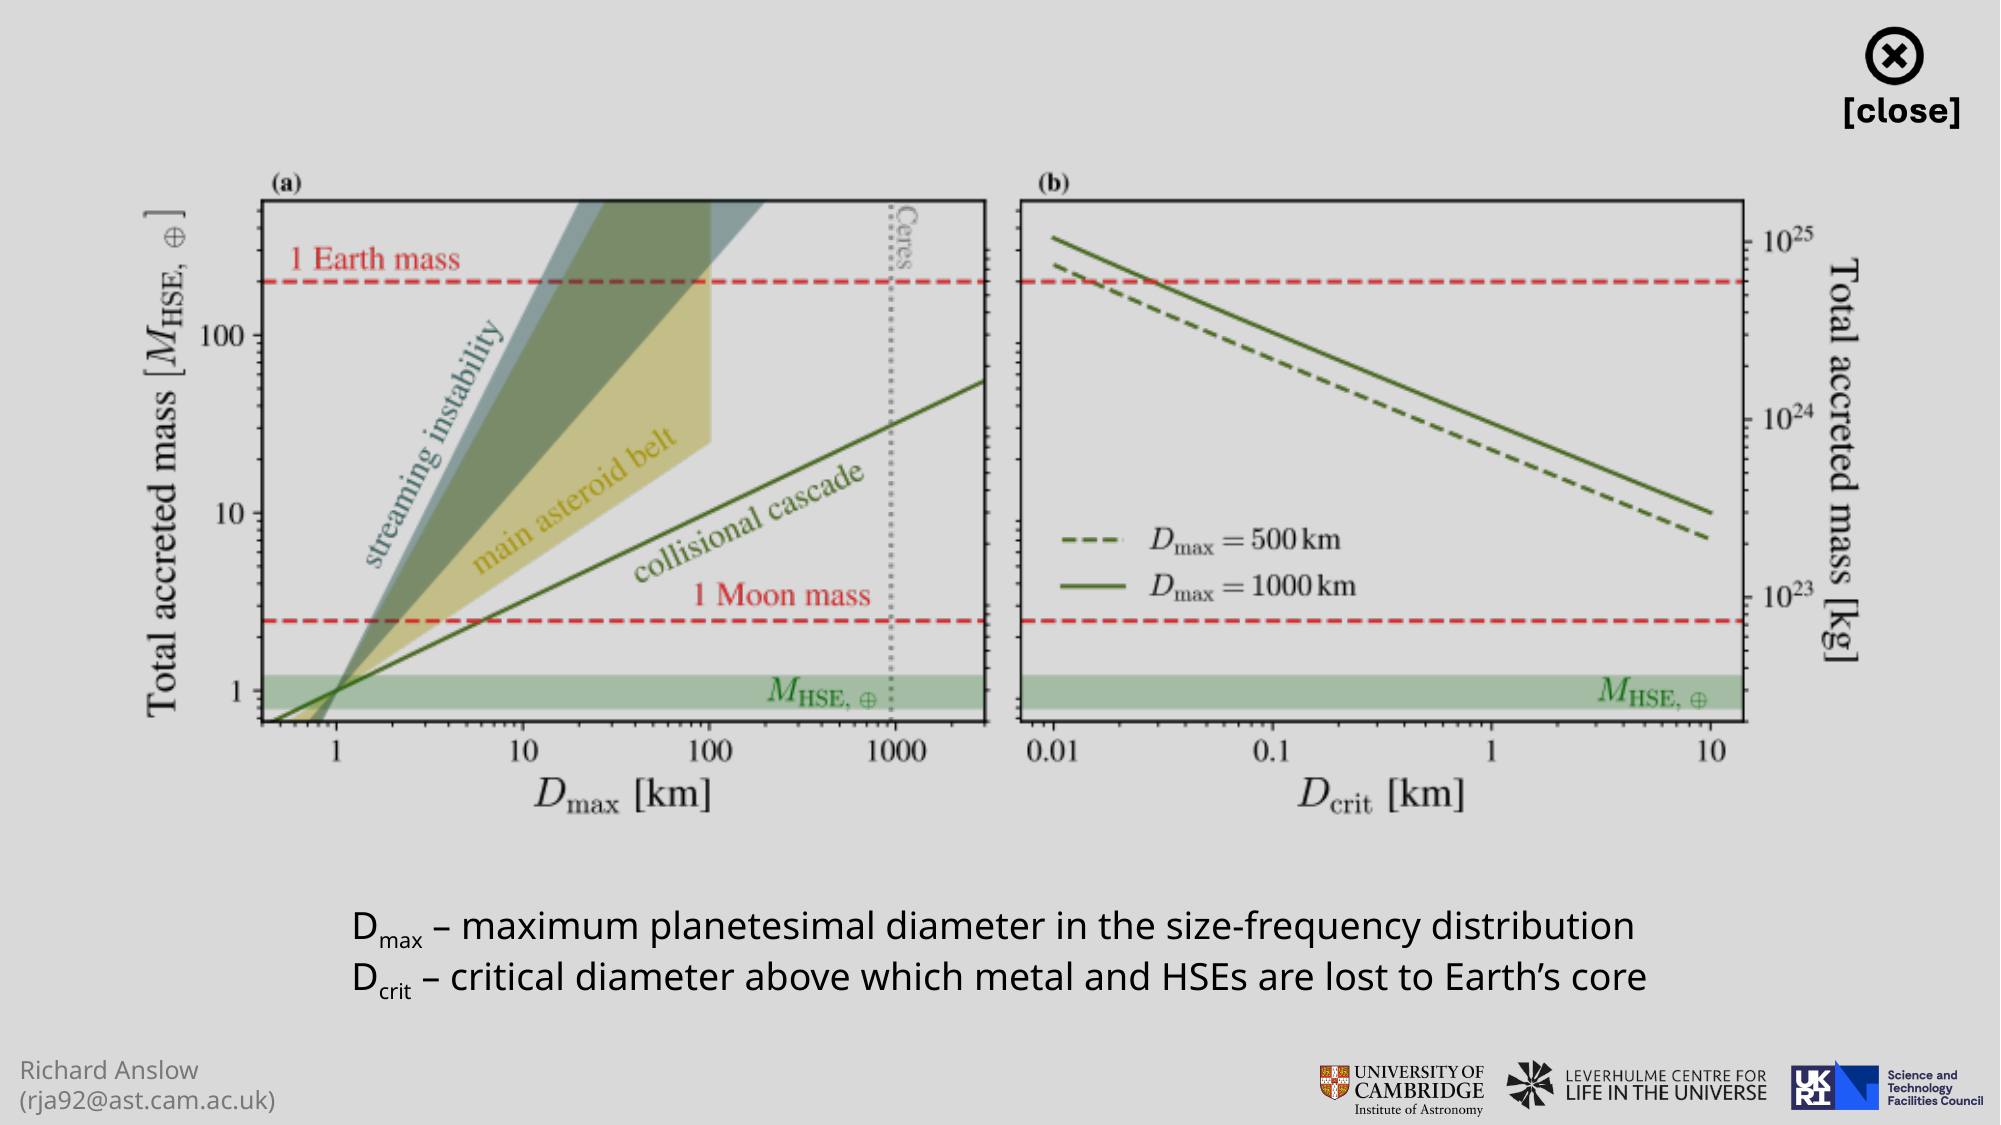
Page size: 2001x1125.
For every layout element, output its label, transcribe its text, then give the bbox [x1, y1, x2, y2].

picture [125, 25, 2000, 830]
text_box Dmax – maximum planetesimal diameter in the size-frequency distribution Dcrit – critical diameter above which metal and HSEs are lost to Earth’s core [336, 894, 1664, 1012]
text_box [1319, 1058, 1983, 1117]
footer Richard Anslow (rja92@ast.cam.ac.uk) [4, 1054, 471, 1115]
